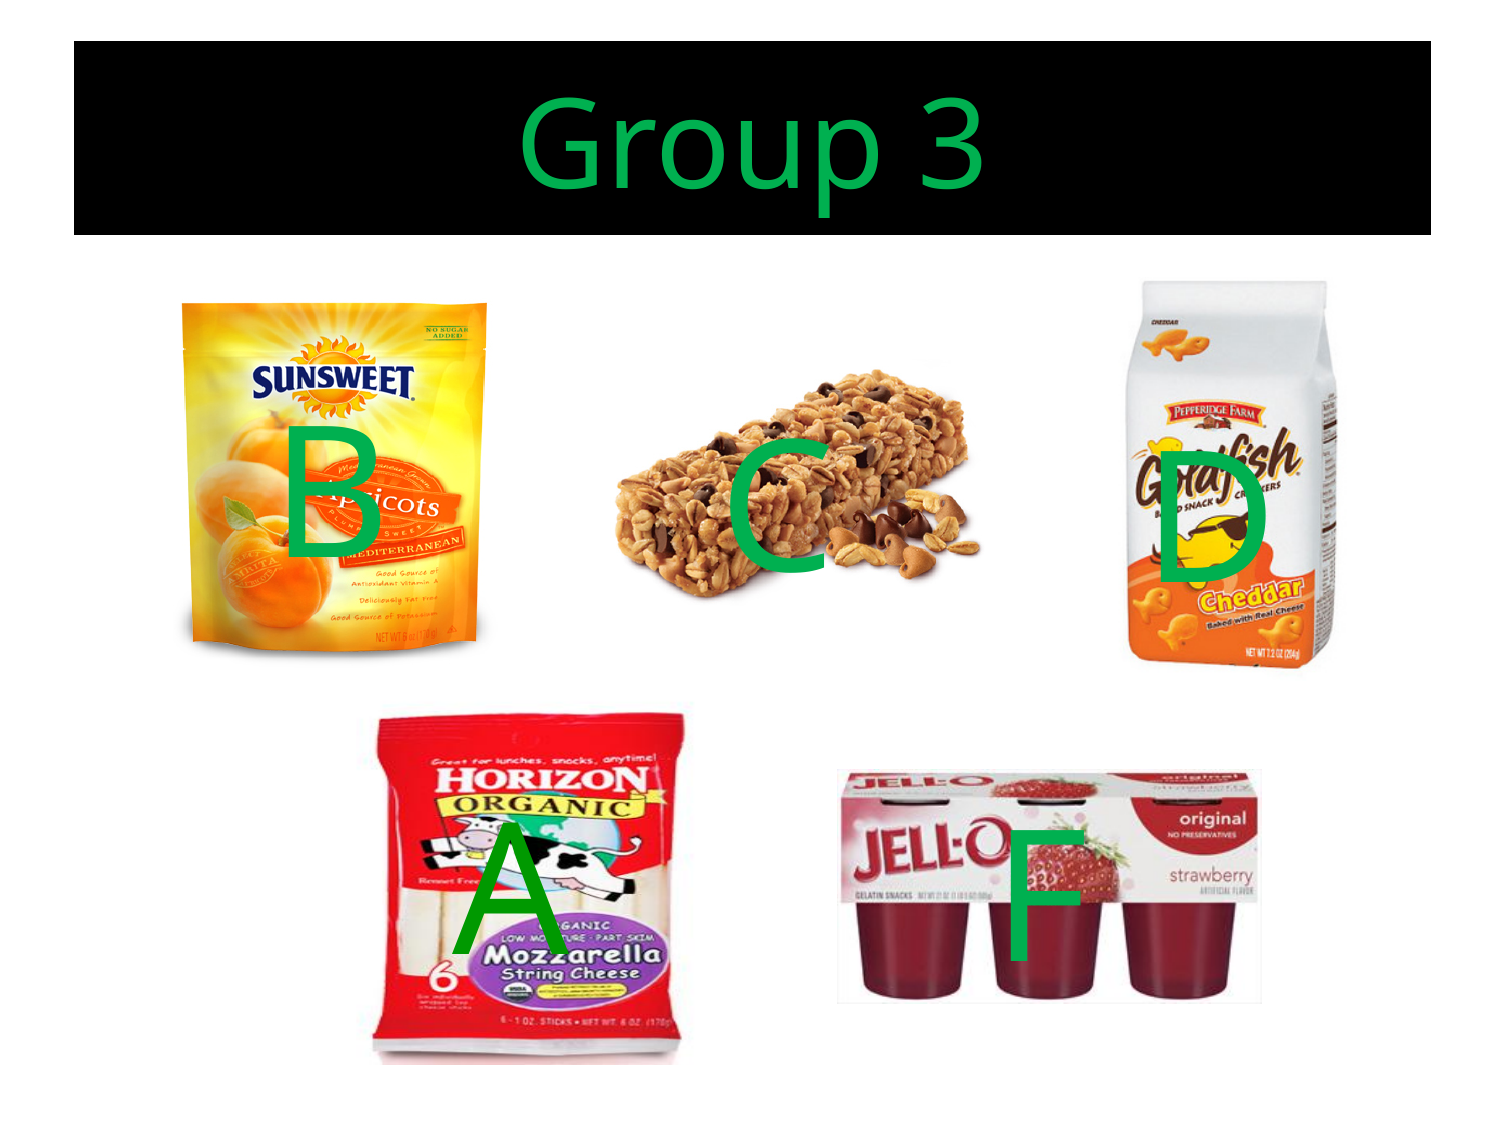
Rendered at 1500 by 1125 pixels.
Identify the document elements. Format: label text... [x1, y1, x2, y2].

picture [837, 769, 1263, 1004]
picture [1112, 261, 1351, 682]
picture [356, 699, 707, 1065]
picture [173, 297, 498, 673]
text_box Group 3 [77, 44, 1428, 232]
picture [610, 359, 987, 606]
